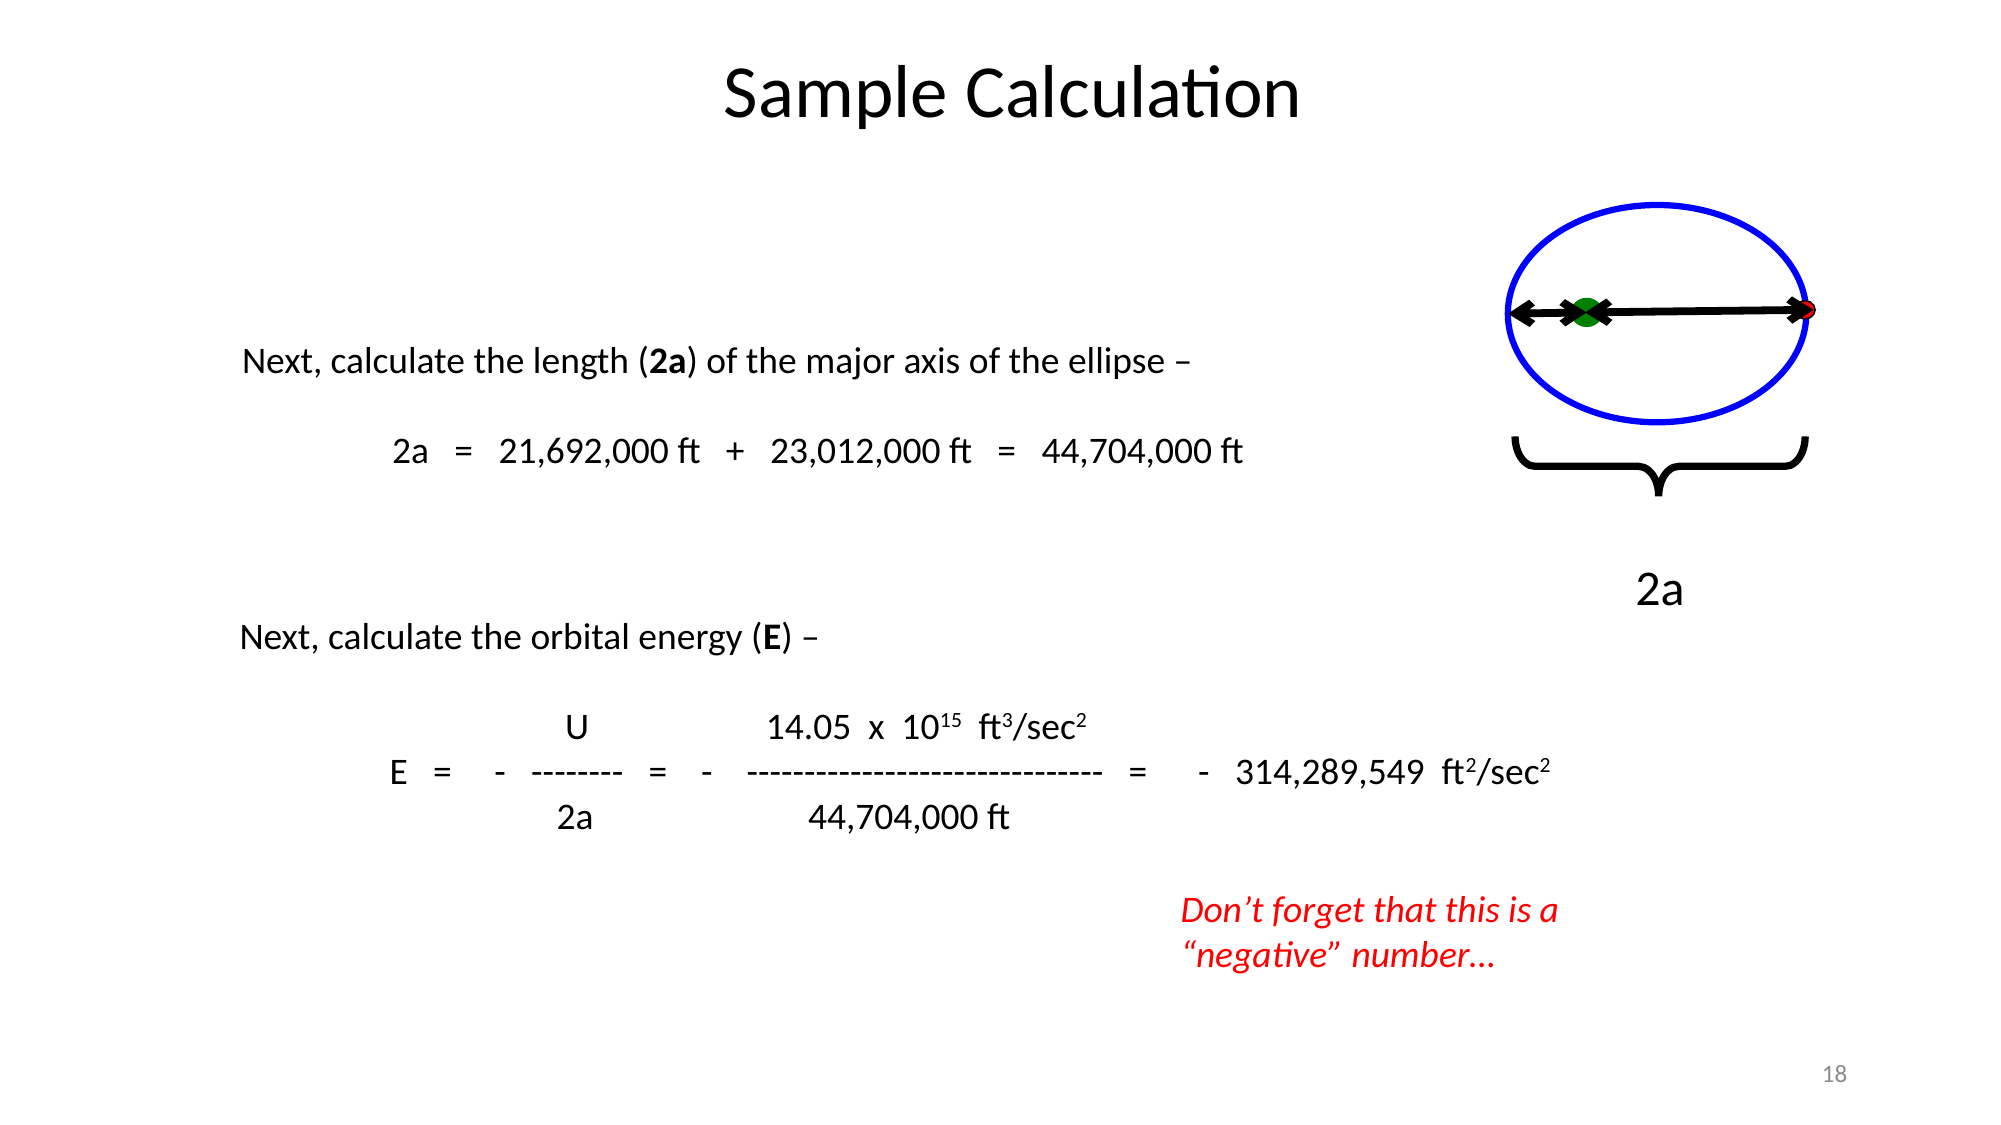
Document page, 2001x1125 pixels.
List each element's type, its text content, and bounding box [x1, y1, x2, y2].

text_box Next, calculate the orbital energy (E) – U 14.05 x 1015 ft3/sec2 E = - -------- = - ------------------------------- = - 314,289,549 ft2/sec2 2a 44,704,000 ft [224, 604, 1796, 845]
text_box [1514, 436, 1806, 497]
text_box Next, calculate the length (2a) of the major axis of the ellipse – 2a = 21,692,000 ft + 23,012,000 ft = 44,704,000 ft [227, 328, 1798, 524]
text_box Sample Calculation [428, 35, 1599, 141]
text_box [1507, 204, 1816, 423]
text_box Don’t forget that this is a “negative” number… [1165, 877, 1666, 982]
slide_number 18 [1412, 1042, 1863, 1103]
text_box 2a [1560, 548, 1760, 604]
